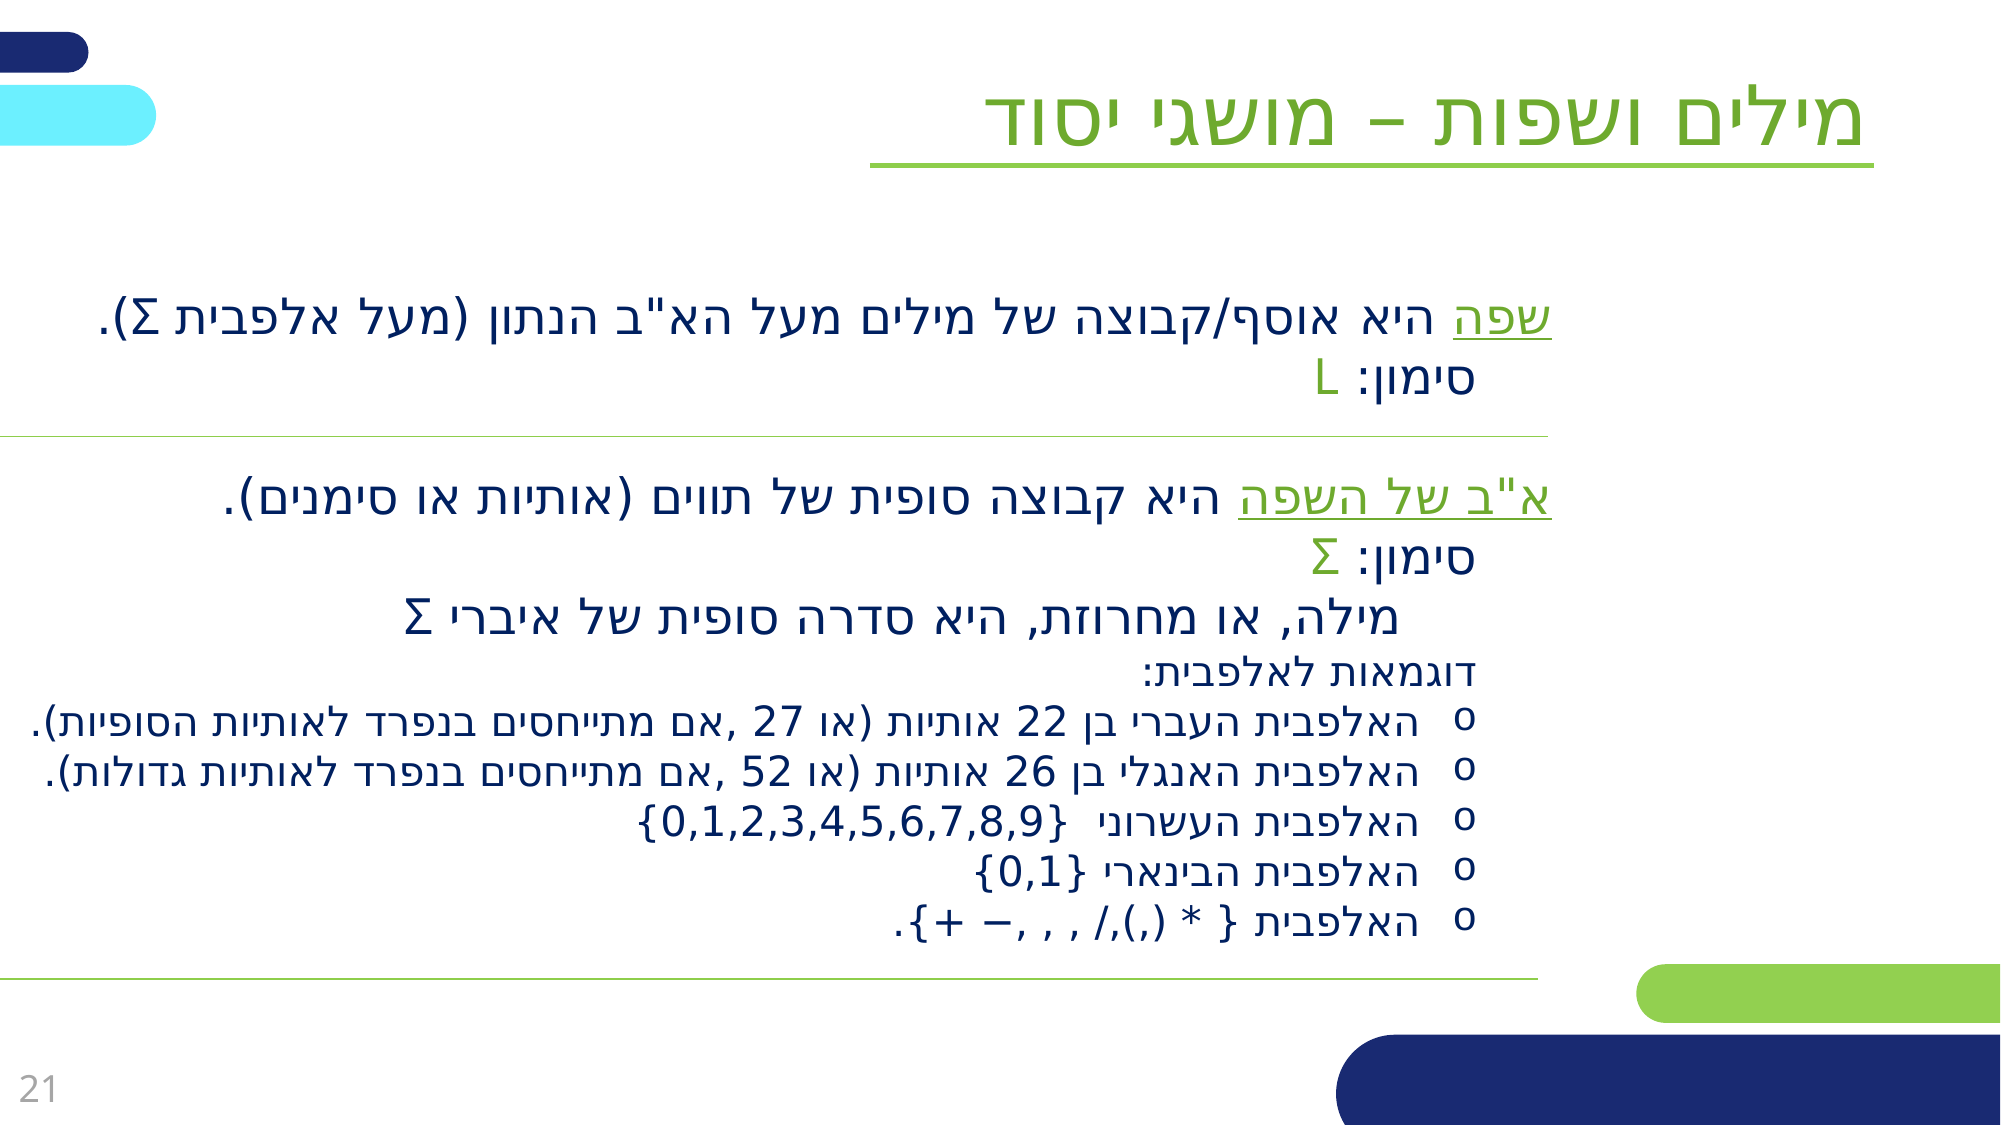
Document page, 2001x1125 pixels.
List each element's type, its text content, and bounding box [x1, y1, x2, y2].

text_box שפה היא אוסף/קבוצה של מילים מעל הא"ב הנתון (מעל אלפבית Σ). סימון: L א"ב של השפה היא קבוצה סופית של תווים (אותיות או סימנים). סימון: Σ מילה, או מחרוזת, היא סדרה סופית של איברי Σ דוגמאות לאלפבית: האלפבית העברי בן 22 אותיות (או 27 ,אם מתייחסים בנפרד לאותיות הסופיות). האלפבית האנגלי בן 26 אותיות (או 52 ,אם מתייחסים בנפרד לאותיות גדולות). האלפבית העשרוני {0,1,2,3,4,5,6,7,8,9} האלפבית הבינארי {0,1} האלפבית { * (,),/ , , ,− +}. [0, 277, 1567, 1012]
text_box מילים ושפות – מושגי יסוד [879, 54, 1884, 170]
